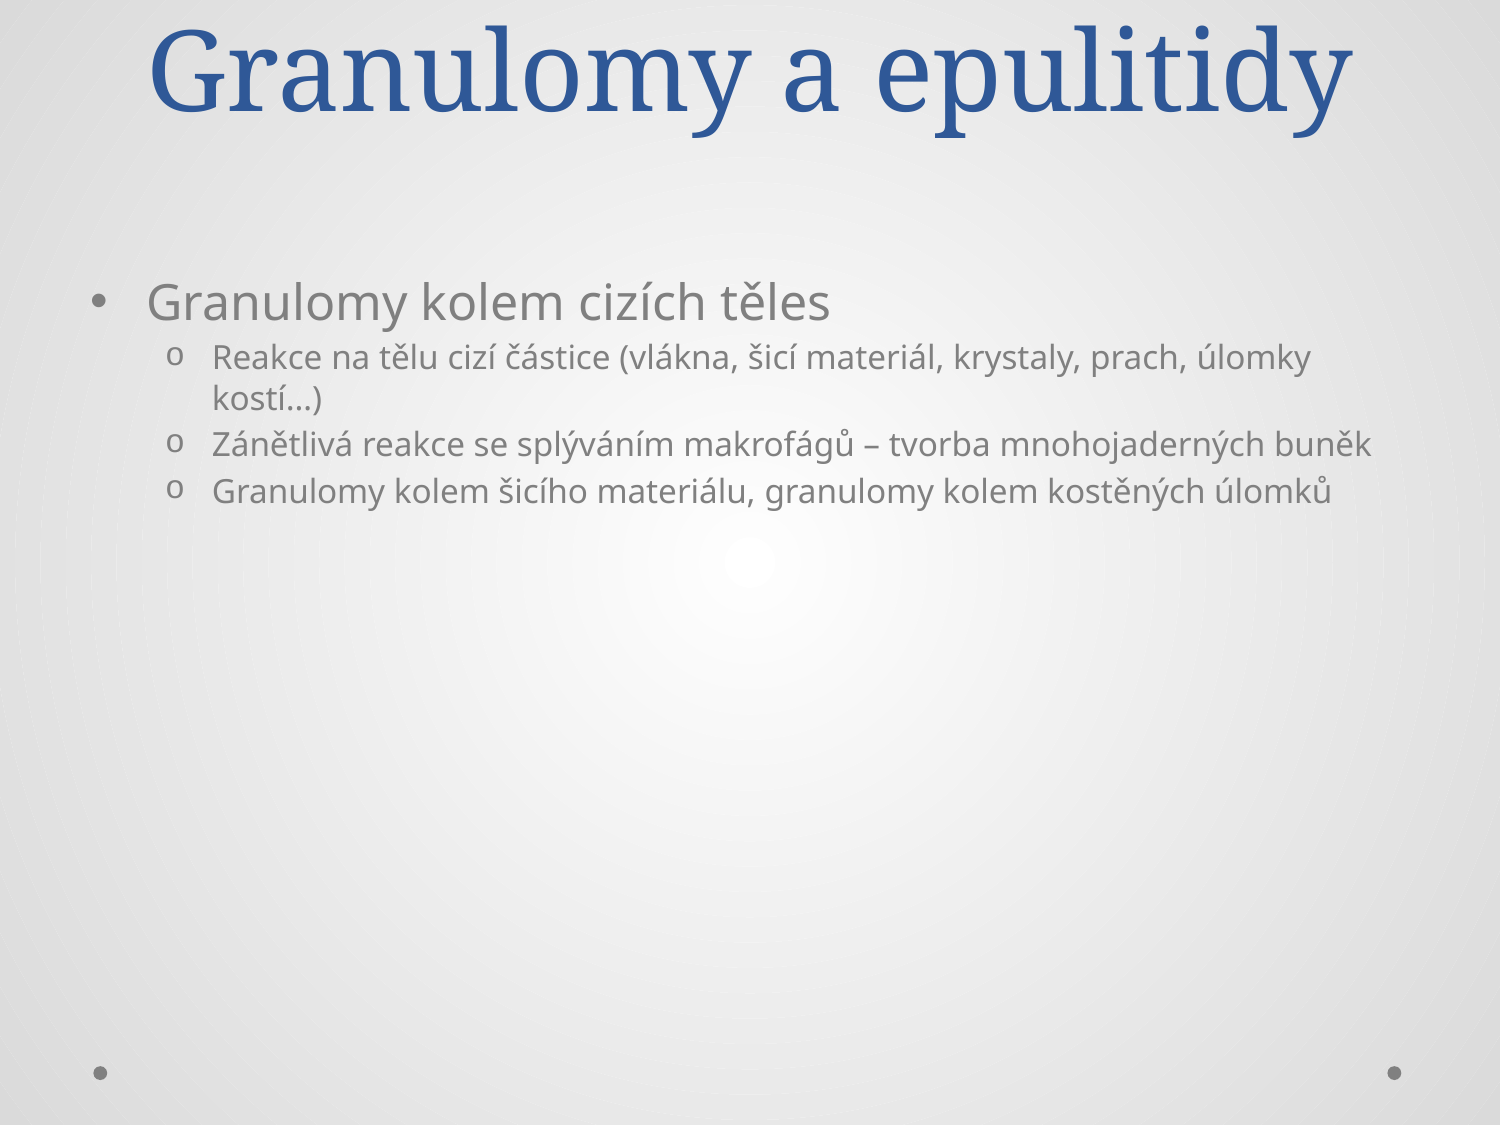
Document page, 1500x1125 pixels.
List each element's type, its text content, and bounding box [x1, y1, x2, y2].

title Granulomy a epulitidy [75, 0, 1425, 262]
list Granulomy kolem cizích těles Reakce na tělu cizí částice (vlákna, šicí materiál, krystaly, prach, úlomky kostí…) Zánětlivá reakce se splýváním makrofágů – tvorba mnohojaderných buněk Granulomy kolem šicího materiálu, granulomy kolem kostěných úlomků [75, 262, 1425, 1005]
